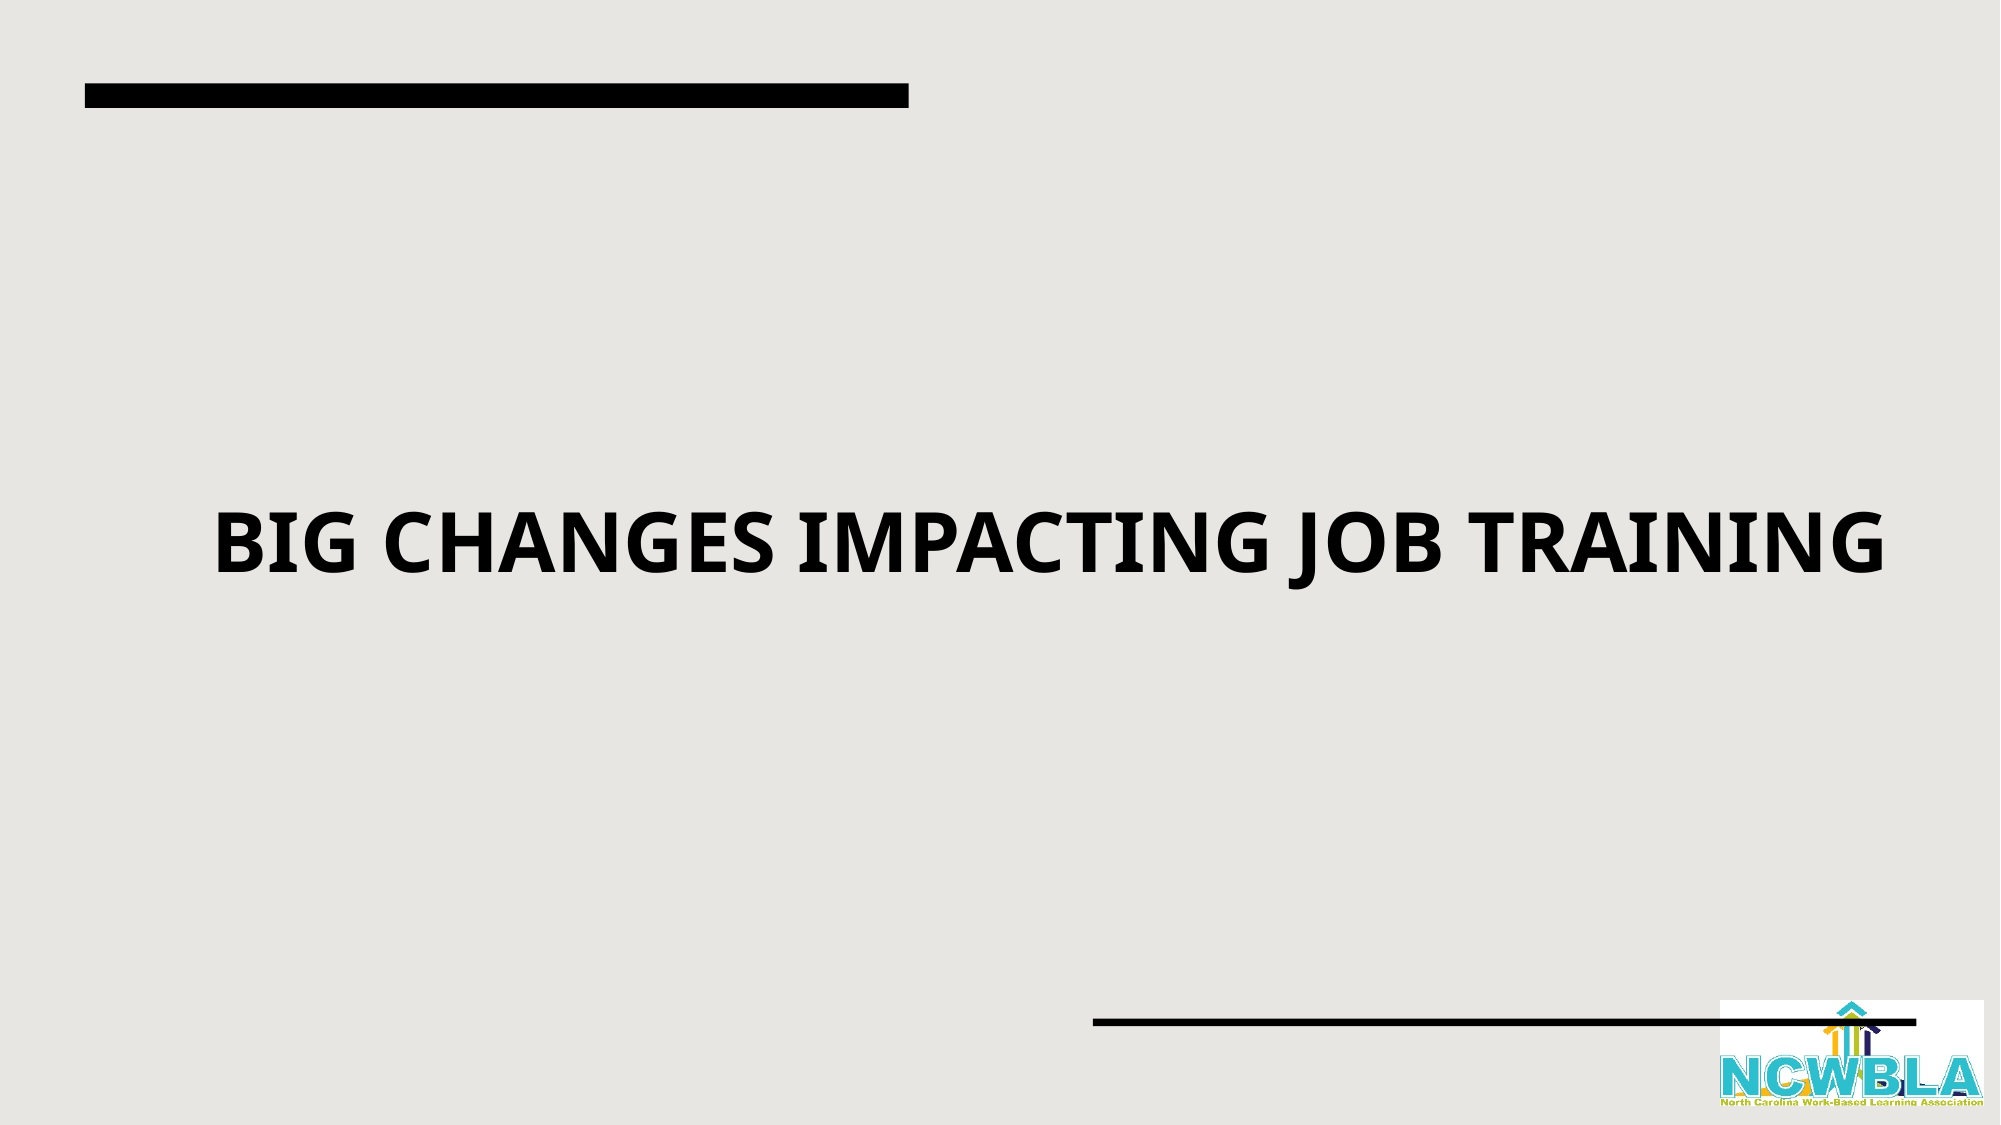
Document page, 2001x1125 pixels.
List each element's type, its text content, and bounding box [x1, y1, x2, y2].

title BIG CHANGES IMPACTING JOB TRAINING [109, 404, 1907, 598]
picture [1720, 1000, 1984, 1106]
